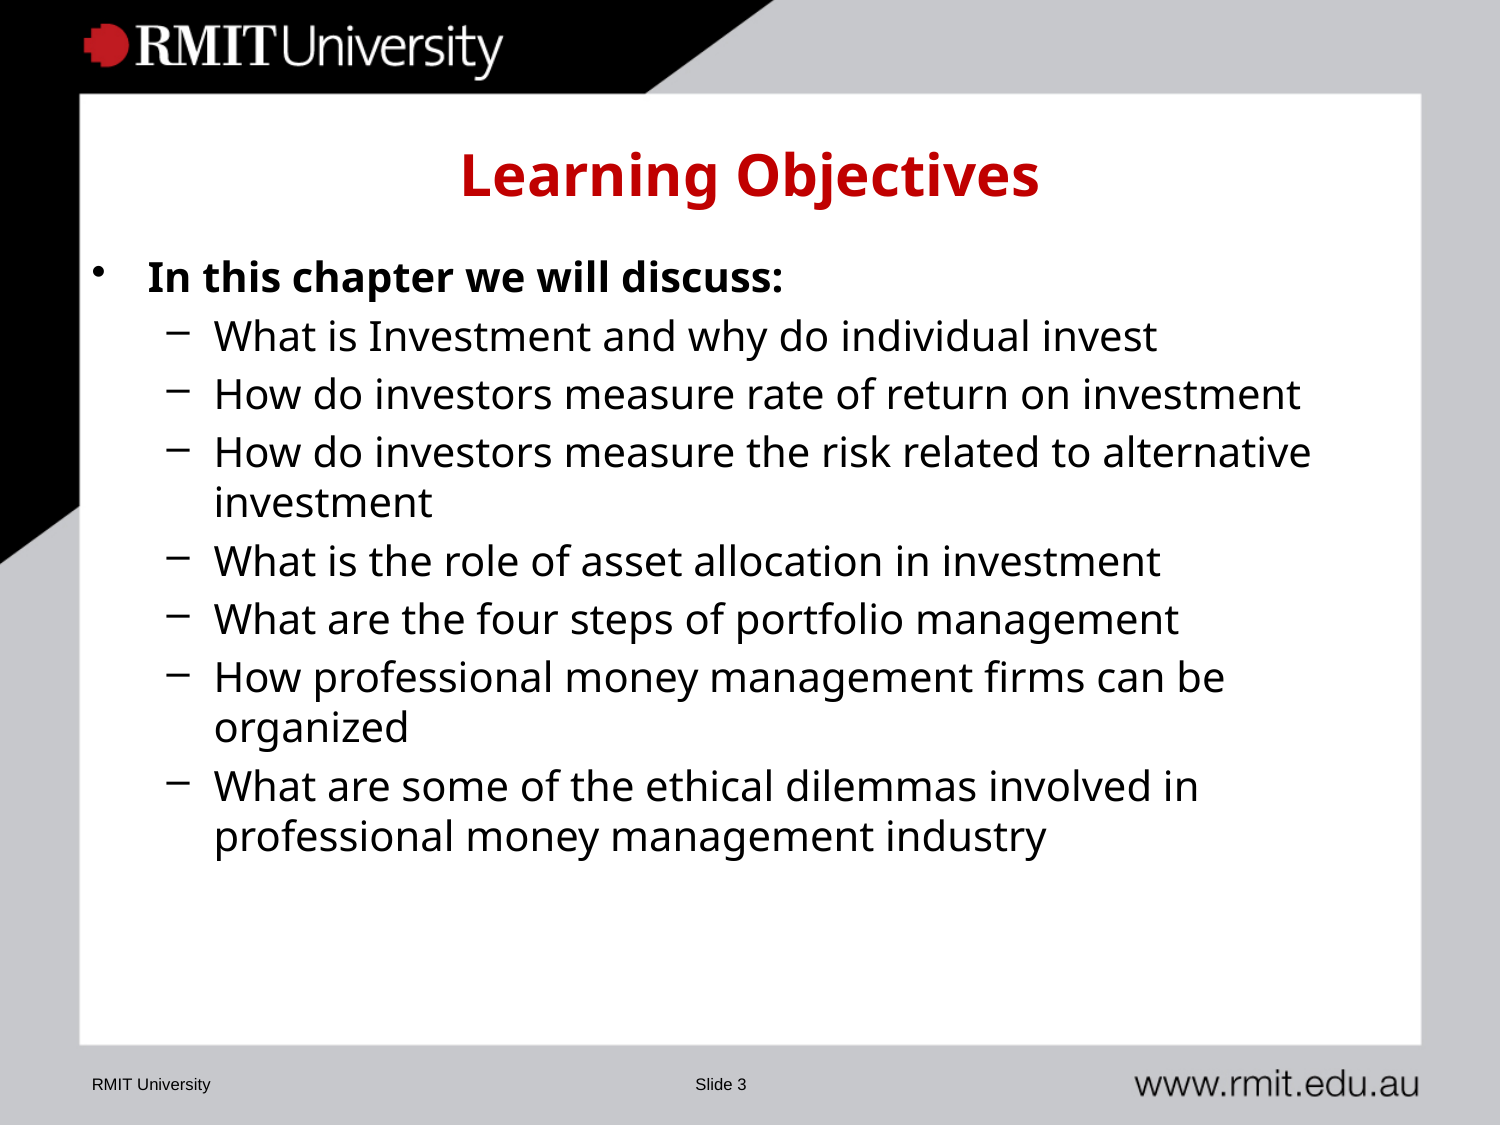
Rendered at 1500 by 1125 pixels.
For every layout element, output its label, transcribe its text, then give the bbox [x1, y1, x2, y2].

list In this chapter we will discuss: What is Investment and why do individual invest How do investors measure rate of return on investment How do investors measure the risk related to alternative investment What is the role of asset allocation in investment What are the four steps of portfolio management How professional money management firms can be organized What are some of the ethical dilemmas involved in professional money management industry [76, 243, 1424, 1028]
slide_number Slide 3 [548, 1046, 762, 1102]
title Learning Objectives [75, 90, 1425, 256]
picture [0, 0, 1500, 1125]
footer RMIT University [76, 1046, 548, 1102]
